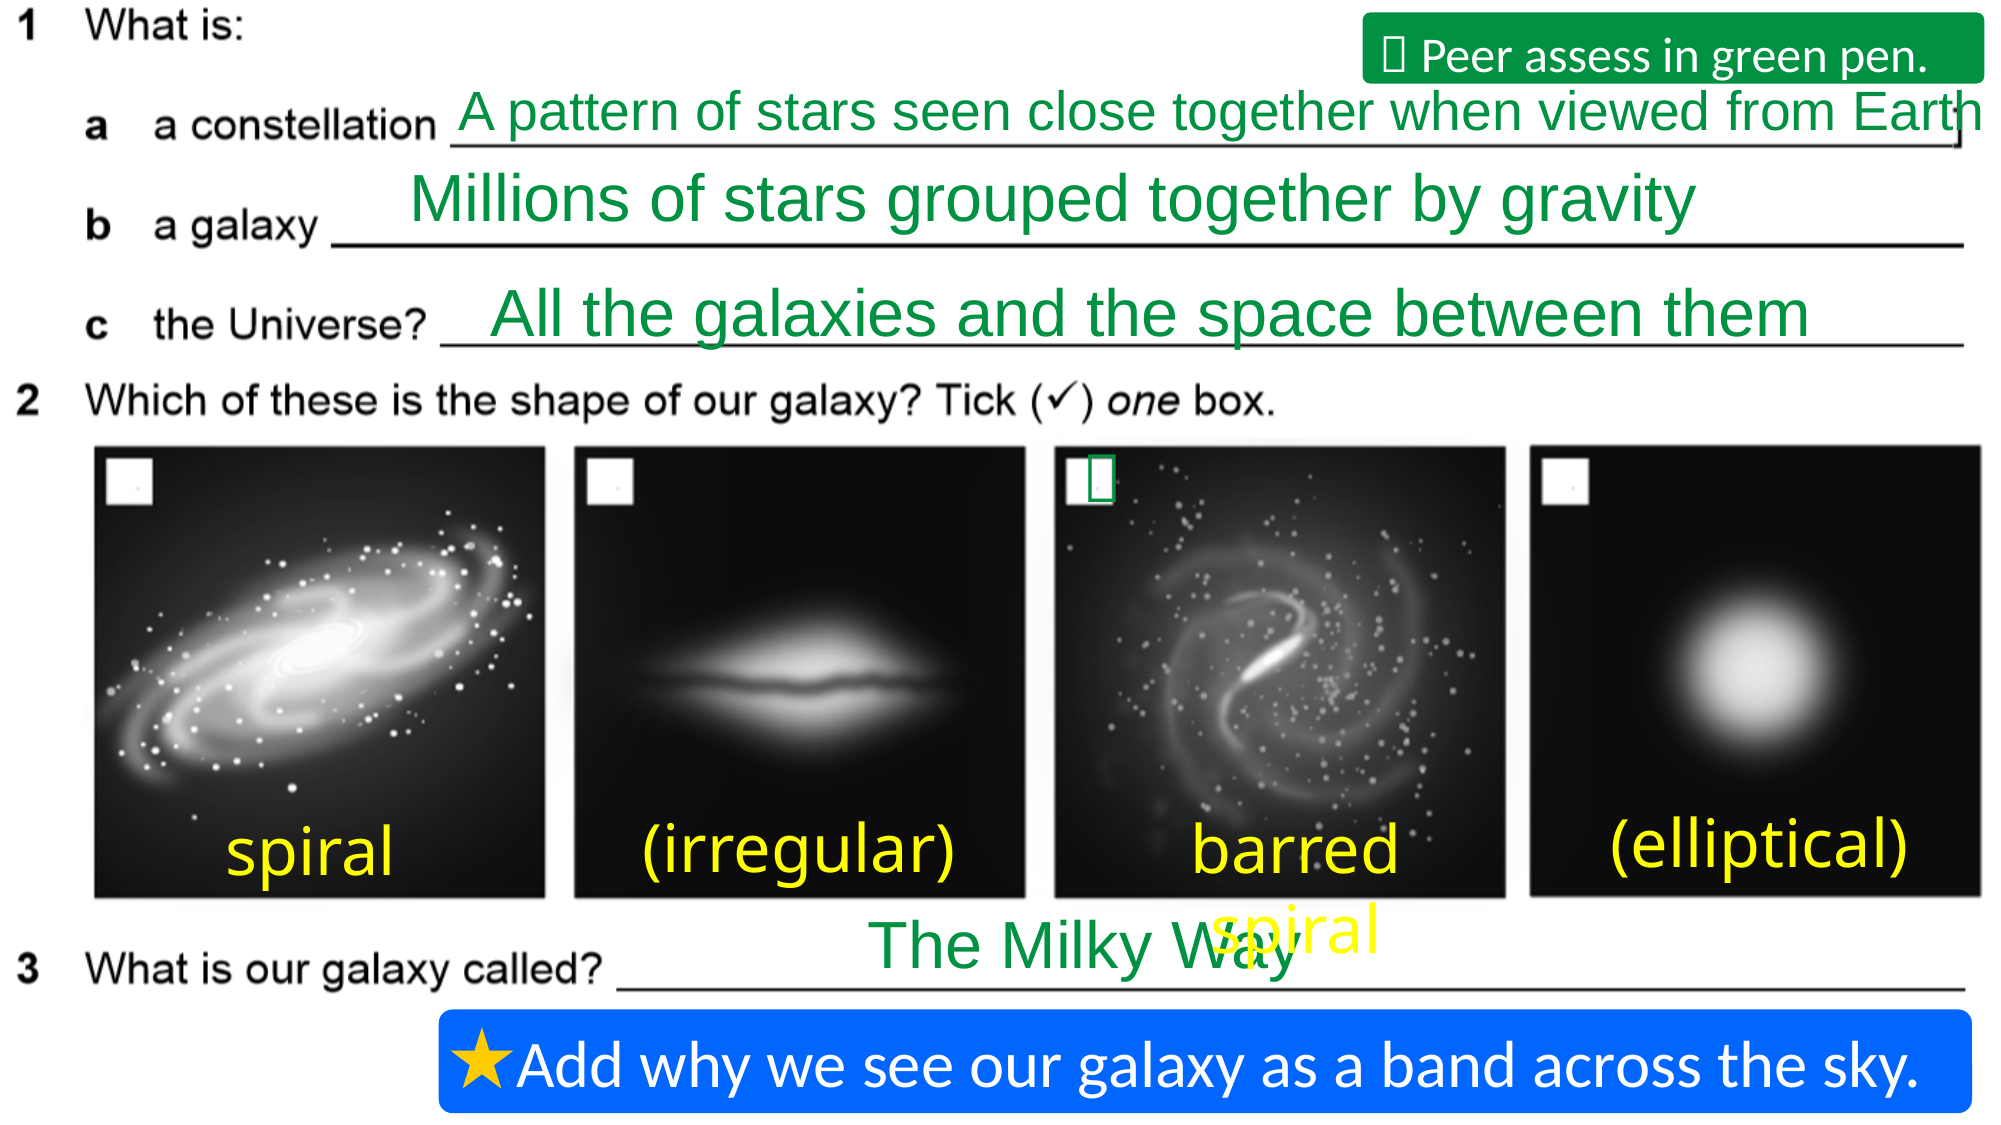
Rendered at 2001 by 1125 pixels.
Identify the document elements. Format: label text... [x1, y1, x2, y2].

text_box [447, 1023, 517, 1092]
picture [0, 0, 2000, 1021]
text_box Add why we see our galaxy as a band across the sky. [438, 1021, 1973, 1114]
